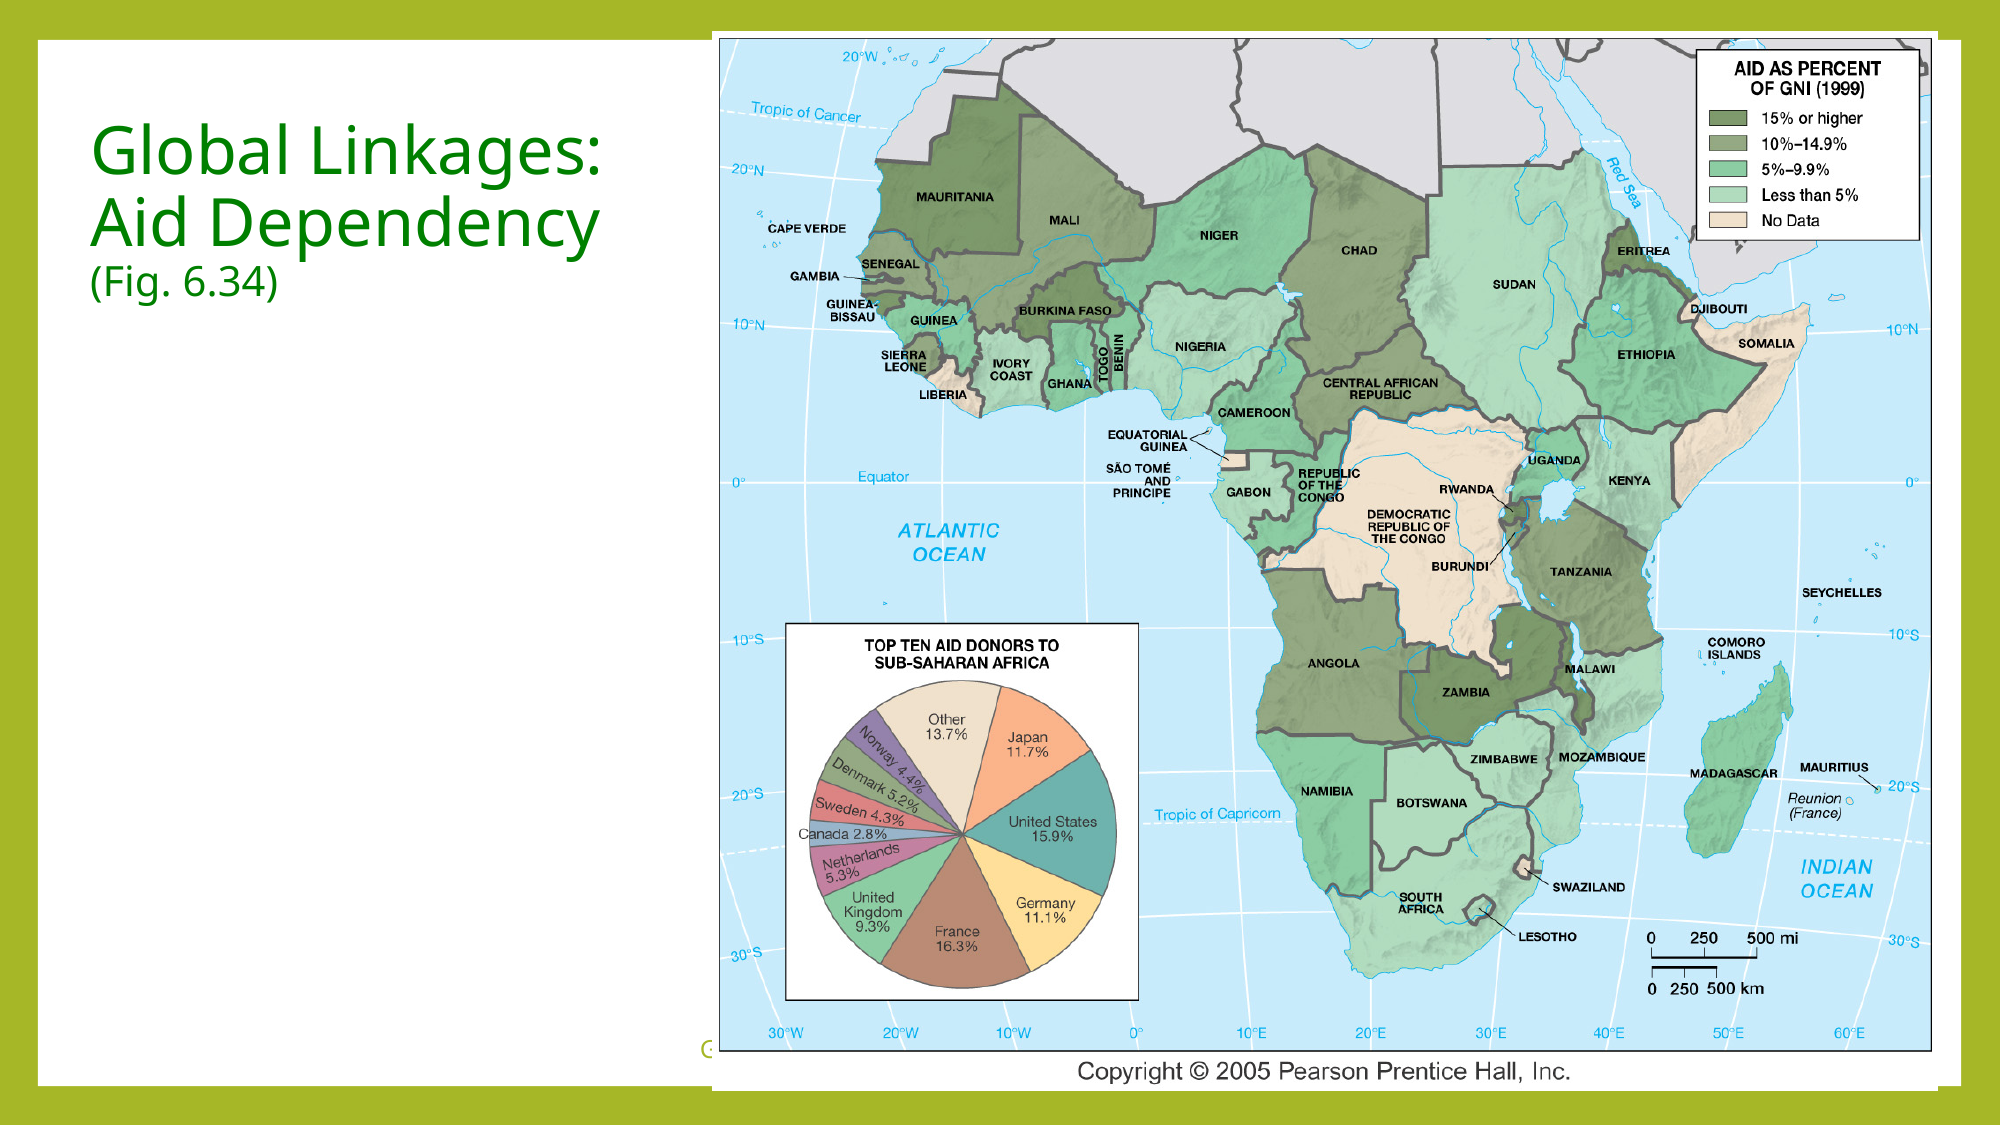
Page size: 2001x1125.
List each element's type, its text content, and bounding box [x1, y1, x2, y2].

title Global Linkages: Aid Dependency (Fig. 6.34) [75, 90, 682, 332]
footer Globalization & Diversity: Rowntree, Lewis, Price, Wyckoff [647, 1020, 707, 1081]
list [712, 30, 1938, 1091]
